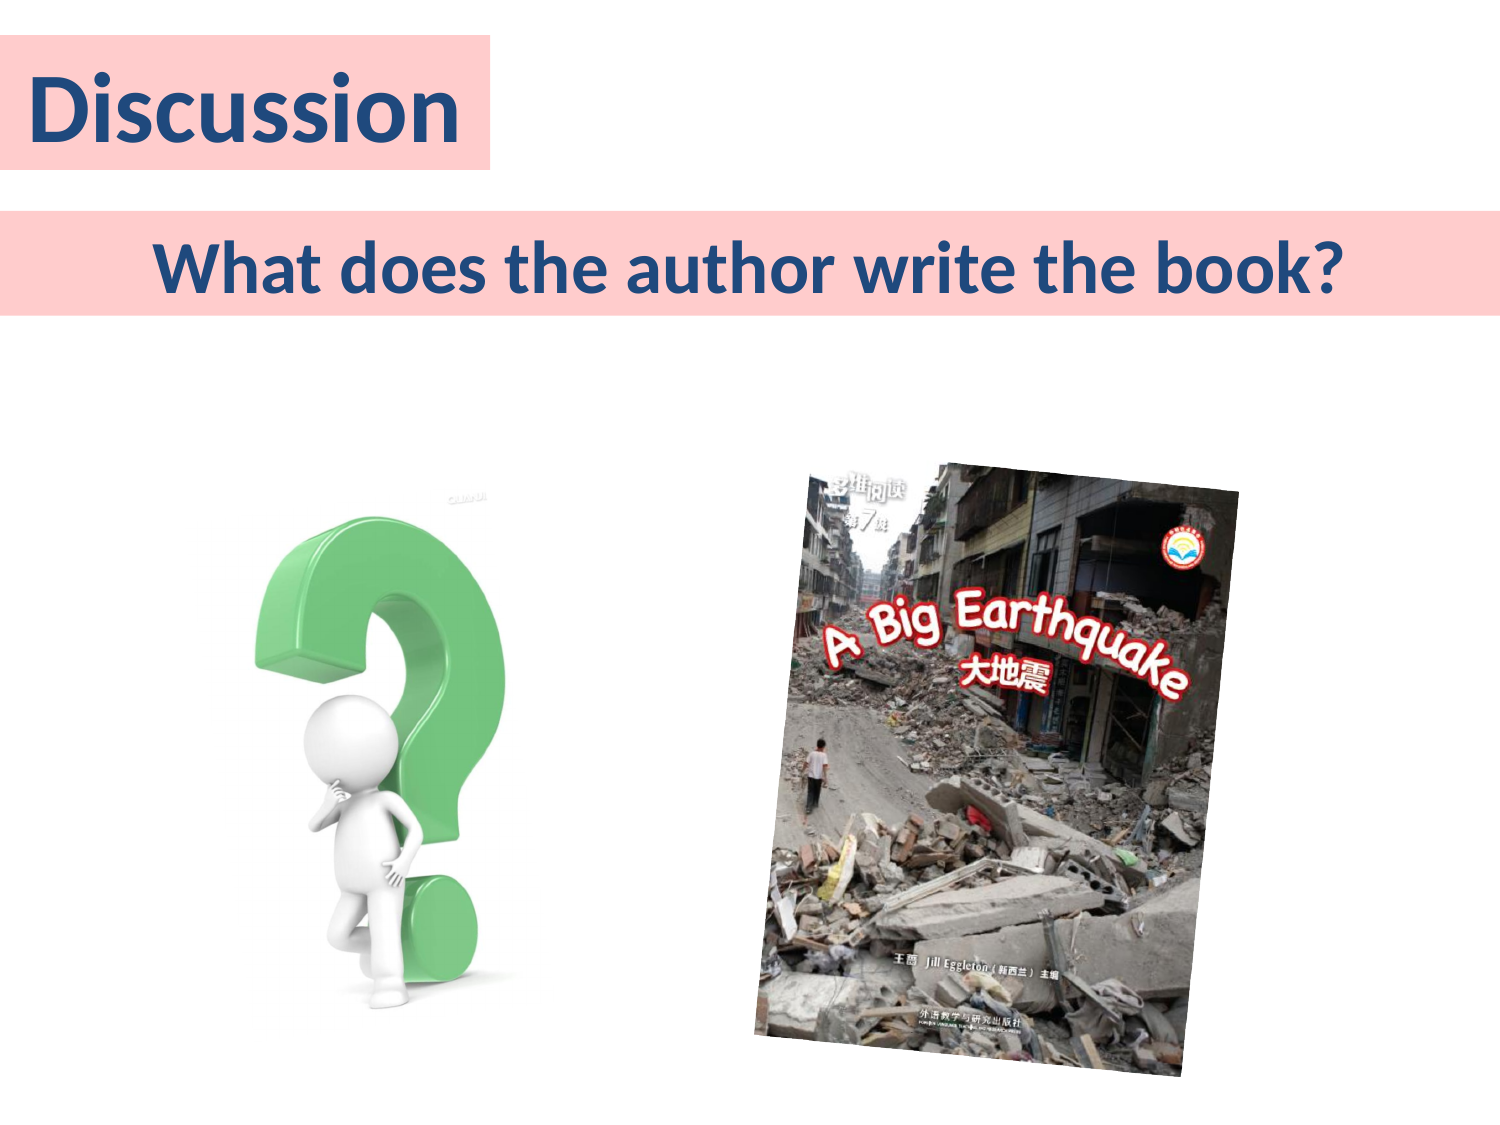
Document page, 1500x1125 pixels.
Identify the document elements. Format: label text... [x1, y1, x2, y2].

text_box Discussion [0, 35, 491, 170]
text_box What does the author write the book? [0, 210, 1500, 316]
picture [755, 450, 1239, 1077]
picture [185, 484, 556, 1041]
